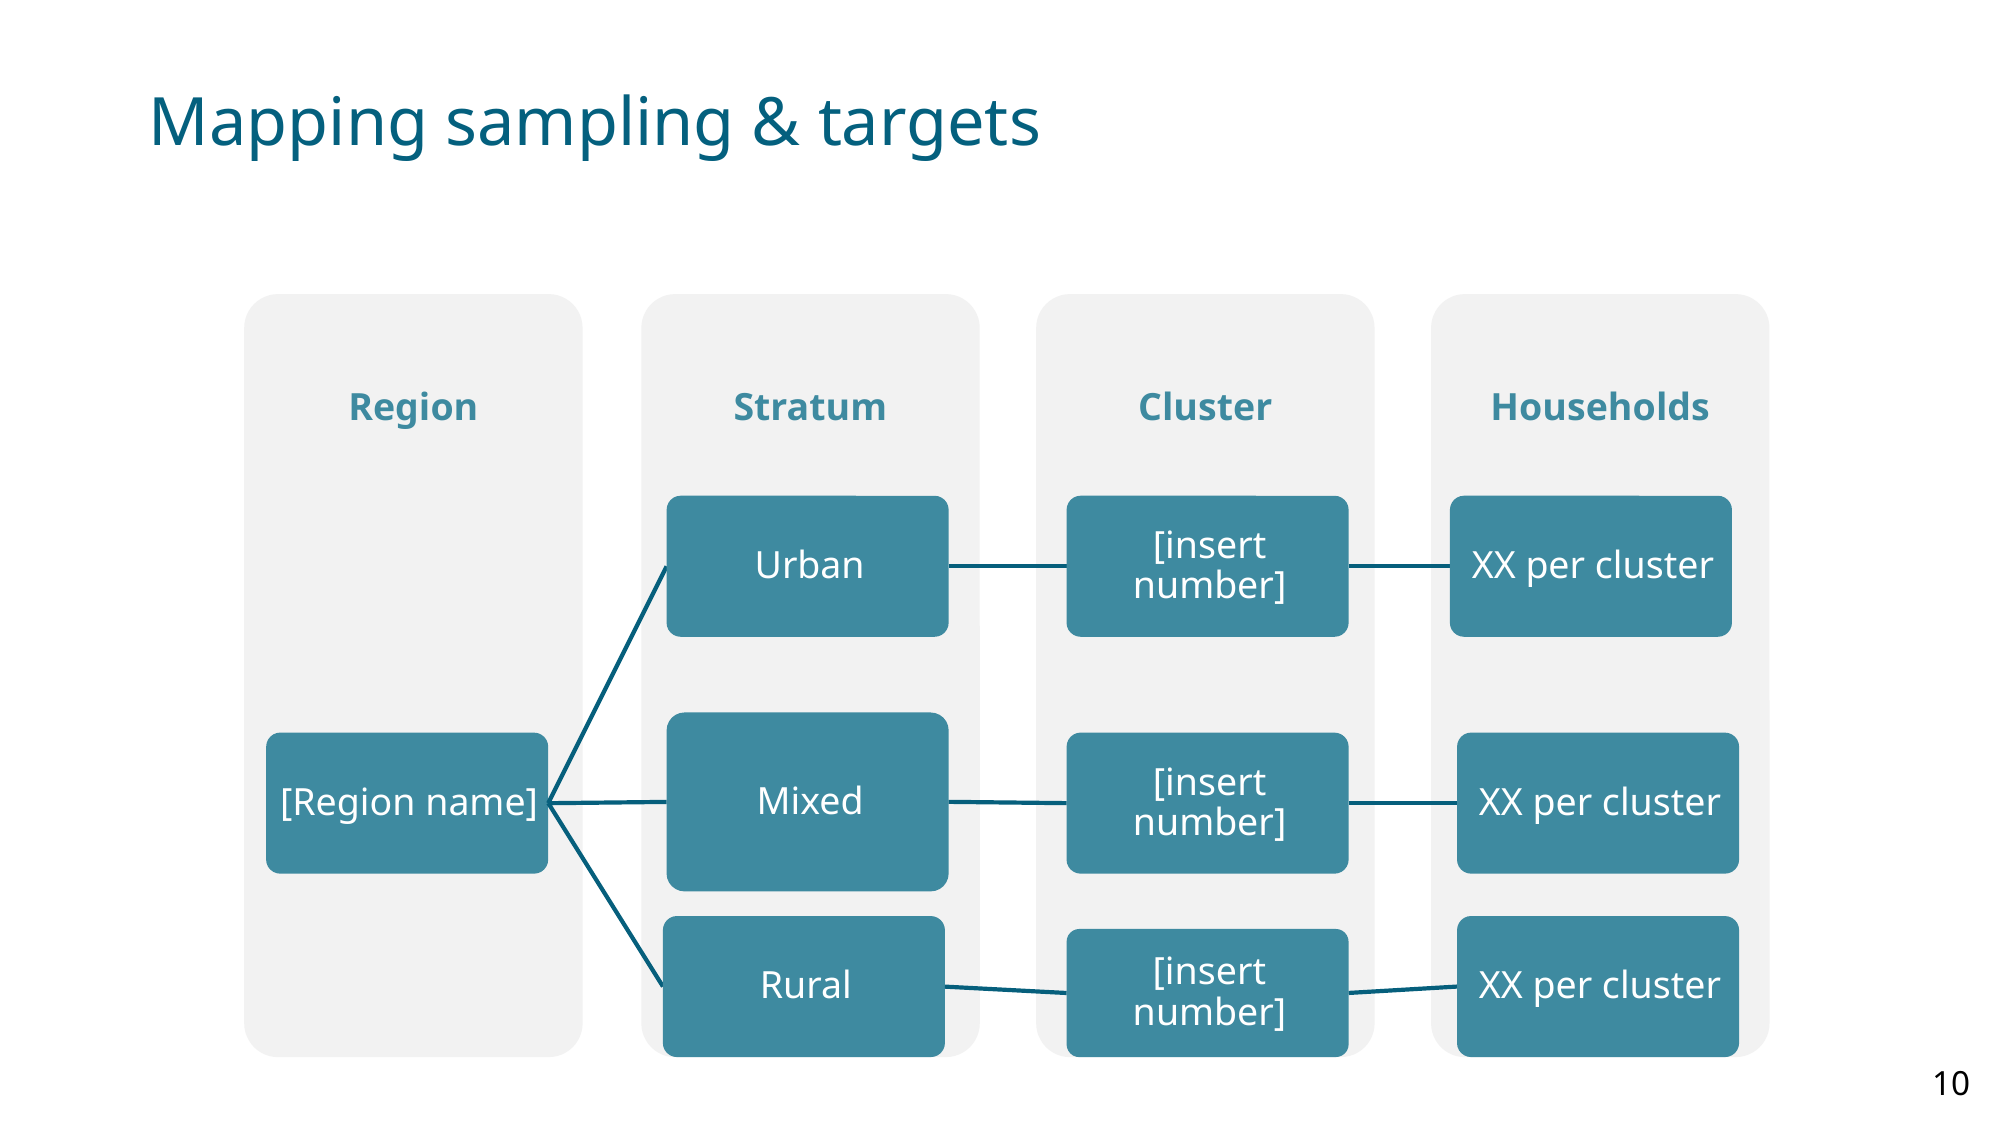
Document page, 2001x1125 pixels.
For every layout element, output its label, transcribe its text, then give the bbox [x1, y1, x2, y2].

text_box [149, 293, 1867, 1058]
title Mapping sampling & targets [133, 37, 1918, 200]
